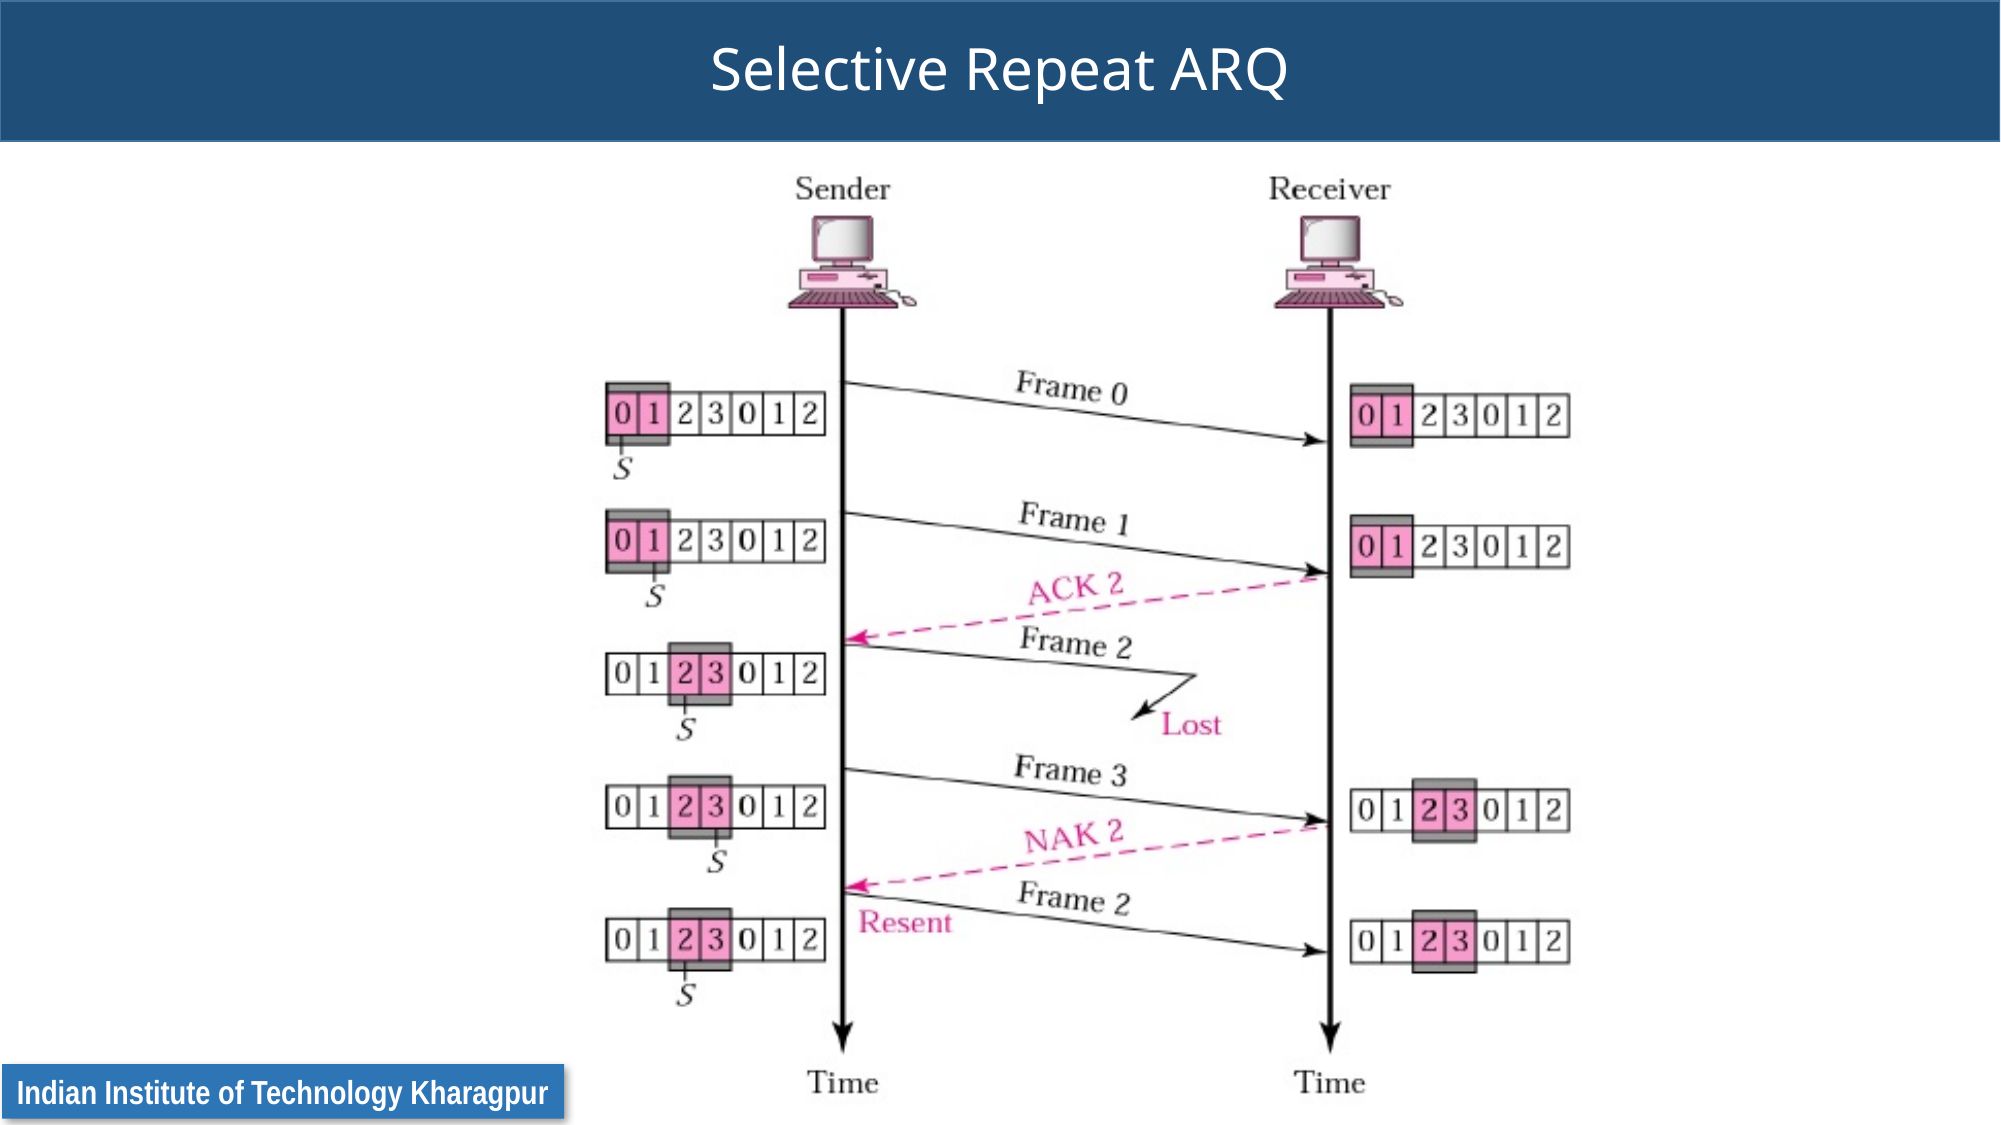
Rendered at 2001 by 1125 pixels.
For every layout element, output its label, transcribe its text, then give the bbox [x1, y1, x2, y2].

picture [581, 171, 1635, 1110]
title Selective Repeat ARQ [0, 1, 2000, 141]
